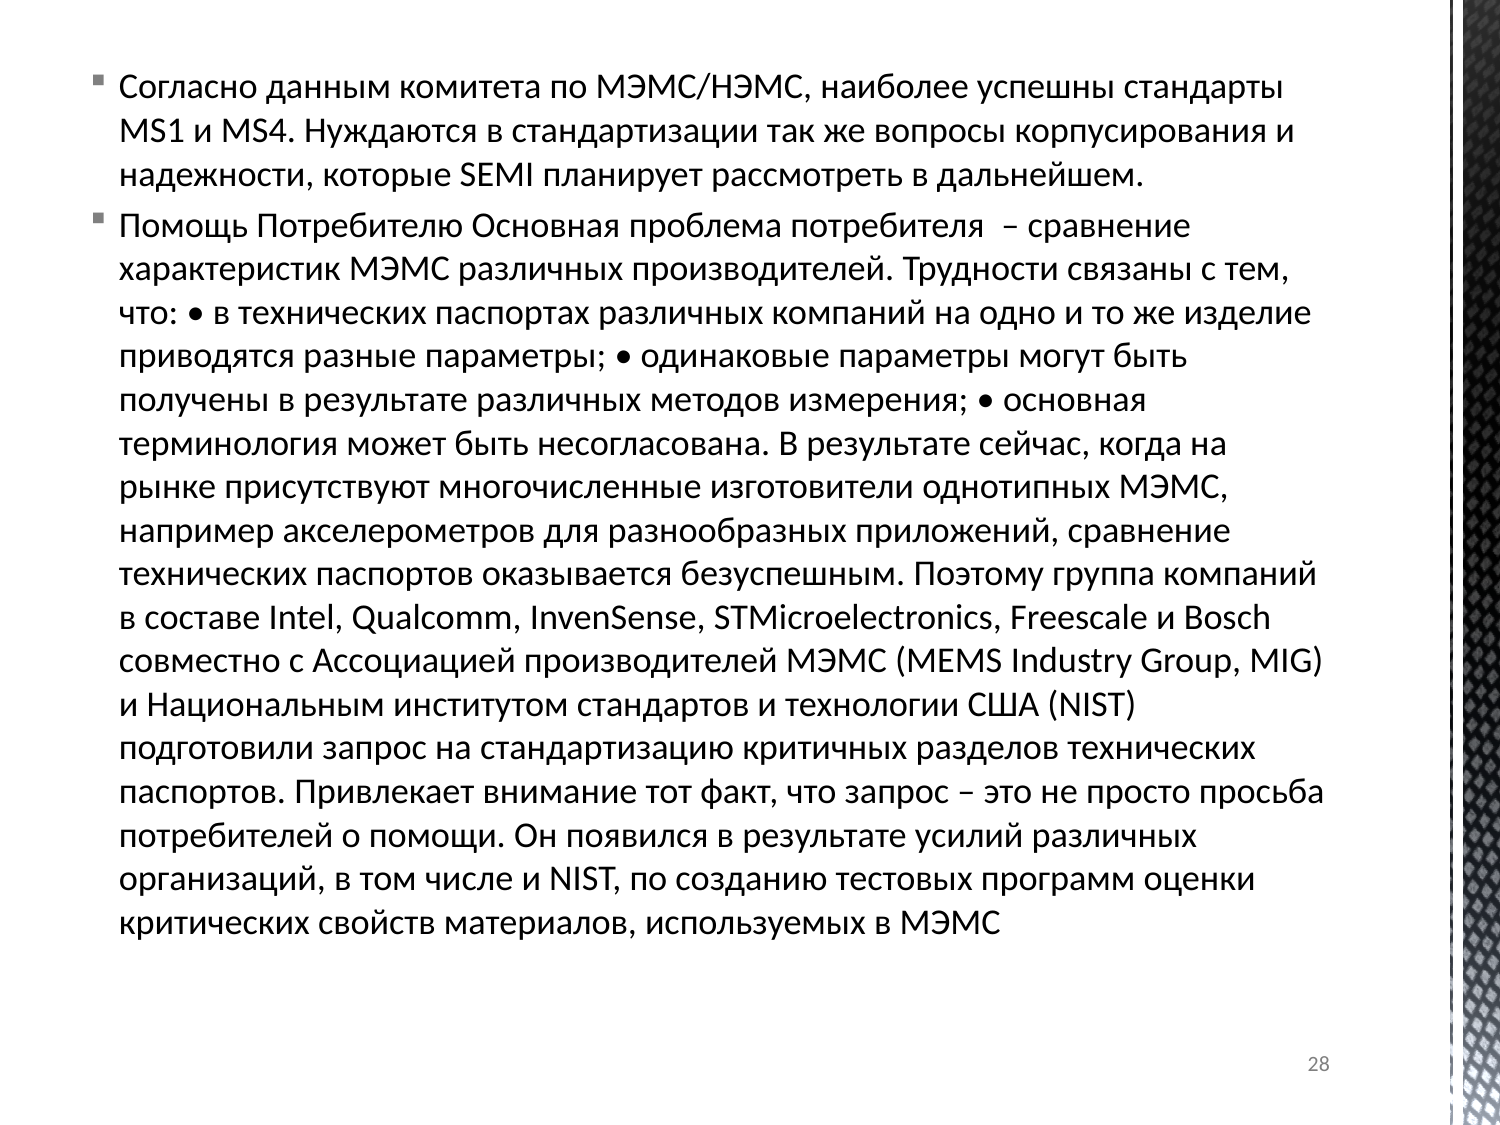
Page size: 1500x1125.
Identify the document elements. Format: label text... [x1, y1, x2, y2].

slide_number 28 [1275, 1050, 1363, 1075]
picture [1447, 0, 1500, 1125]
list Согласно данным комитета по МЭМС/НЭМС, наиболее успешны стандарты MS1 и MS4. Нуждаются в стандартизации так же вопросы корпусирования и надежности, которые SEMI планирует рассмотреть в дальнейшем. Помощь Потребителю Основная проблема потребителя – сравнение характеристик МЭМС различных производителей. Трудности связаны с тем, что: • в технических паспортах различных компаний на одно и то же изделие приводятся разные параметры; • одинаковые параметры могут быть получены в результате различных методов измерения; • основная терминология может быть несогласована. В результате сейчас, когда на рынке присутствуют многочисленные изготовители однотипных МЭМС, например акселерометров для разнообразных приложений, сравнение технических паспортов оказывается безуспешным. Поэтому группа компаний в составе Intel, Qualcomm, InvenSense, STMicroelectronics, Freescale и Bosch совместно с Ассоциацией производителей МЭМС (MEMS Industry Group, MIG) и Национальным институтом стандартов и технологии США (NIST) подготовили запрос на стандартизацию критичных разделов технических паспортов. Привлекает внимание тот факт, что запрос – это не просто просьба потребителей о помощи. Он появился в результате усилий различных организаций, в том числе и NIST, по созданию тестовых программ оценки критических свойств материалов, используемых в МЭМС [75, 42, 1341, 1013]
